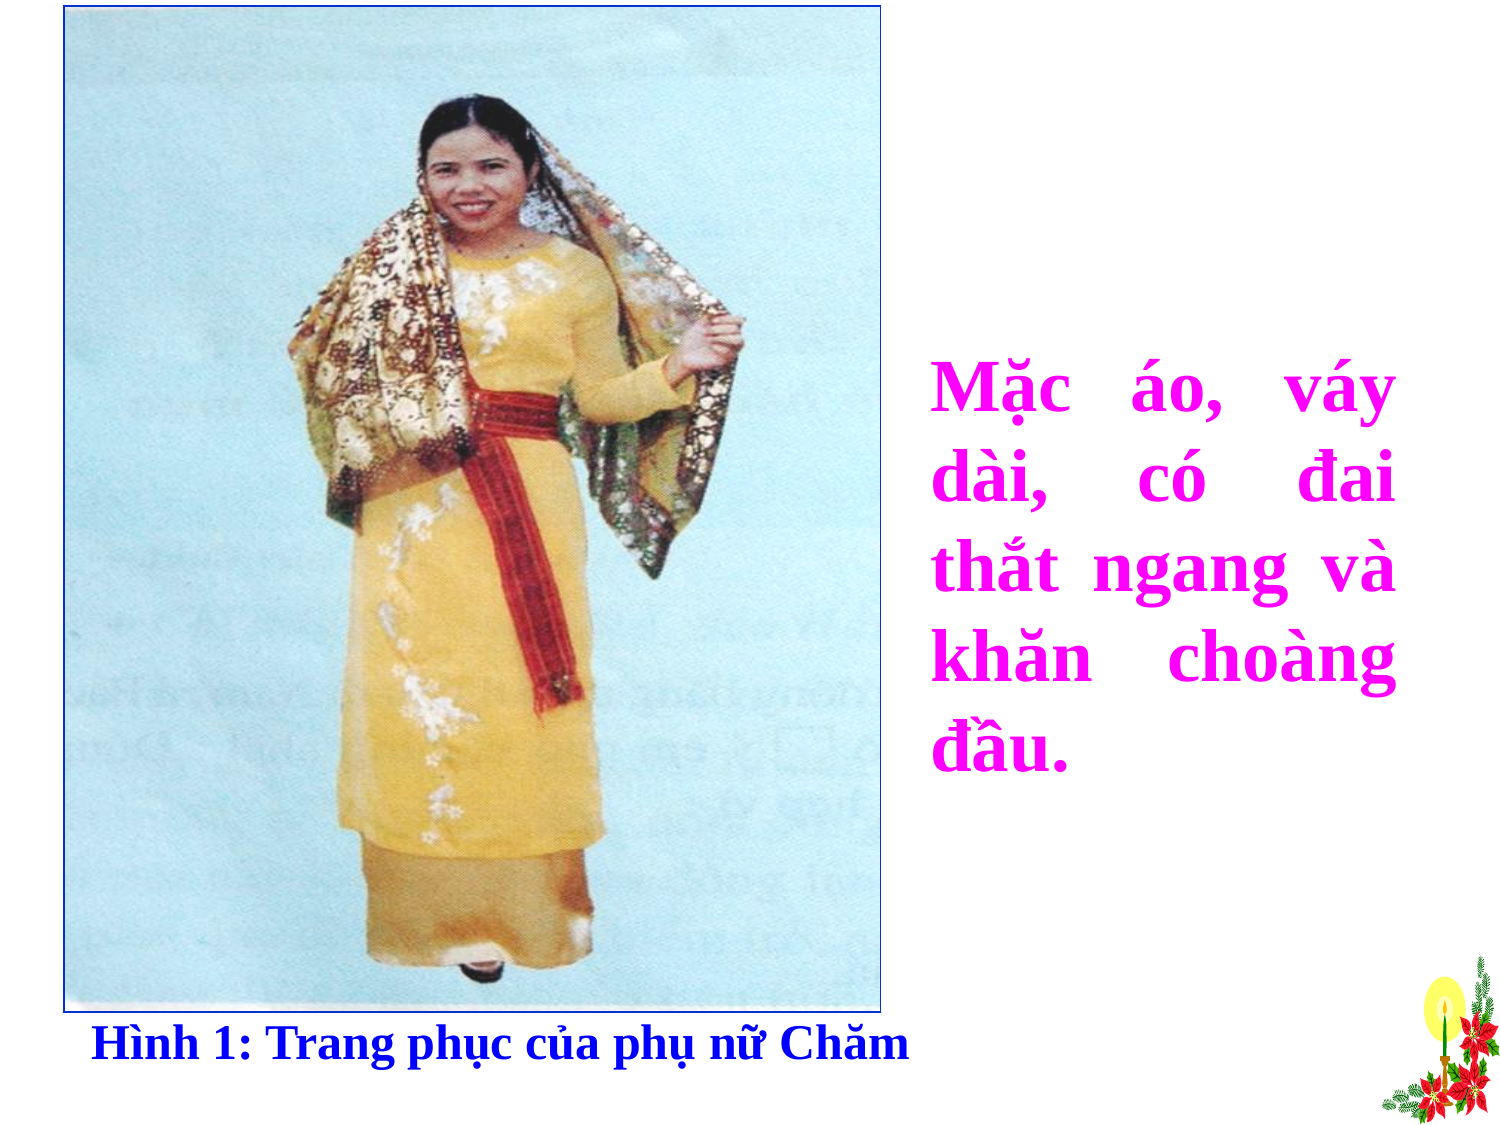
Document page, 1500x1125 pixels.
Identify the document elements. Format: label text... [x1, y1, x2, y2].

picture [1381, 955, 1500, 1125]
text_box Mặc áo, váy dài, có đai thắt ngang và khăn choàng đầu. [915, 329, 1412, 794]
text_box Hình 1: Trang phục của phụ nữ Chăm [76, 1002, 967, 1077]
picture [64, 6, 880, 1012]
